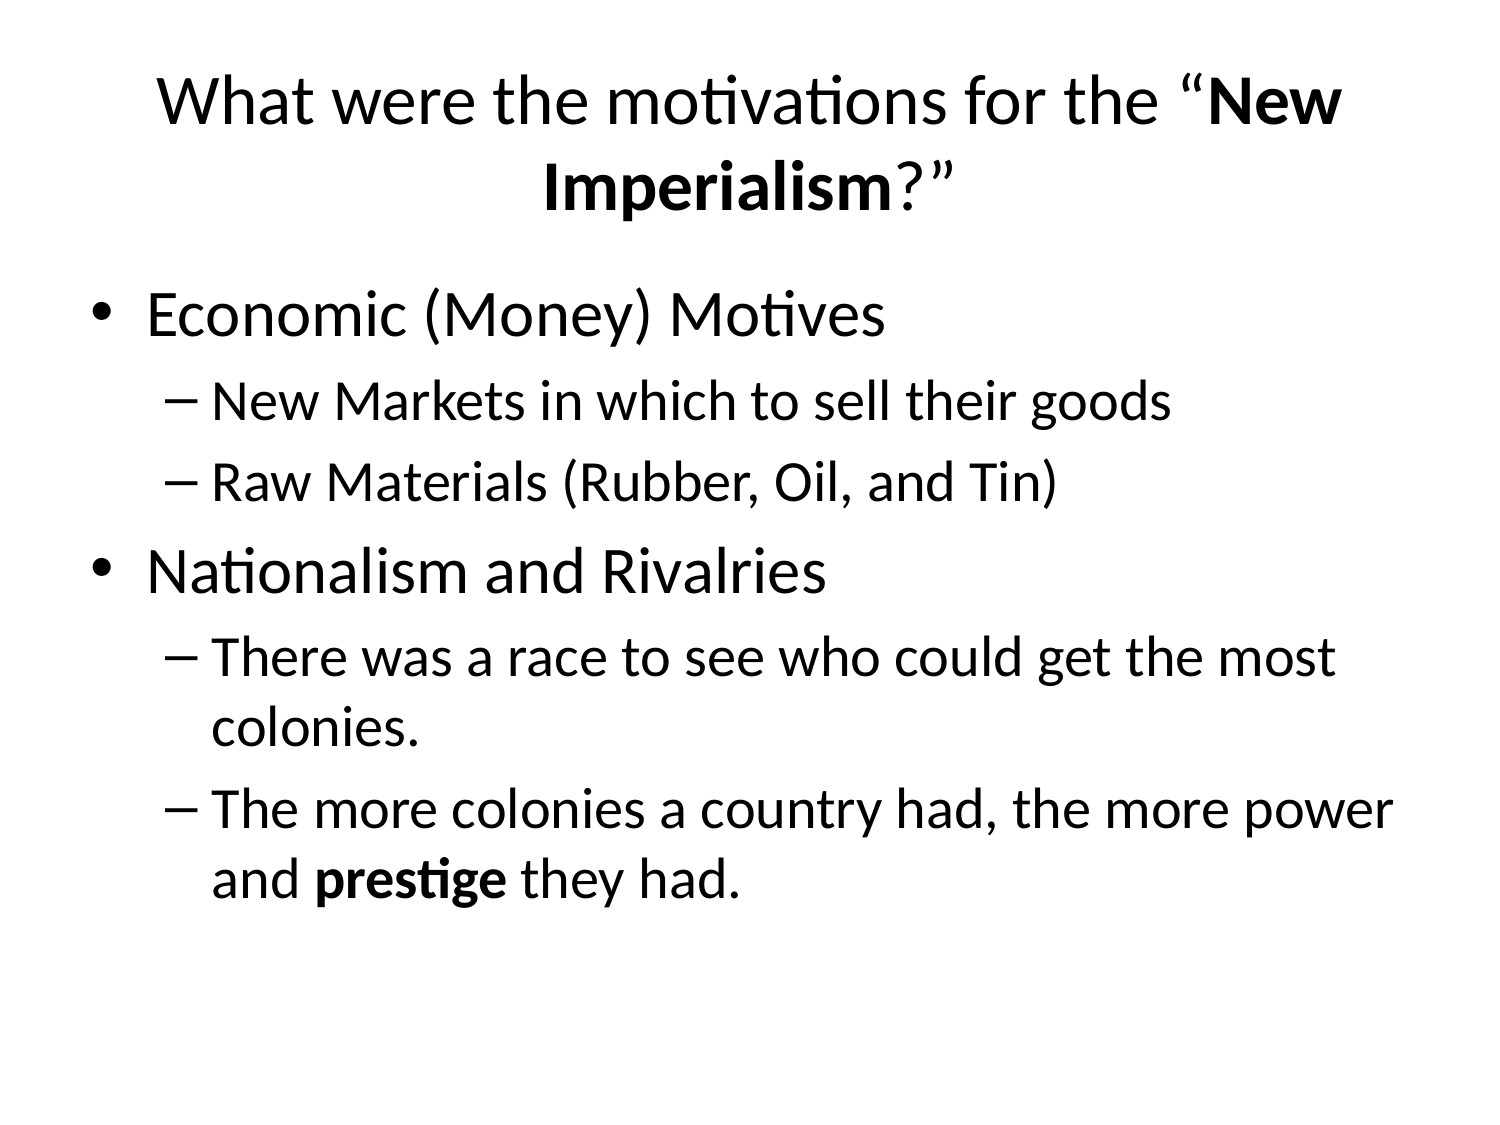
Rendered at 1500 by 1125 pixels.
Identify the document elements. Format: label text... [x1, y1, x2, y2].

title What were the motivations for the “New Imperialism?” [75, 45, 1425, 233]
list Economic (Money) Motives New Markets in which to sell their goods Raw Materials (Rubber, Oil, and Tin) Nationalism and Rivalries There was a race to see who could get the most colonies. The more colonies a country had, the more power and prestige they had. [75, 262, 1425, 1005]
